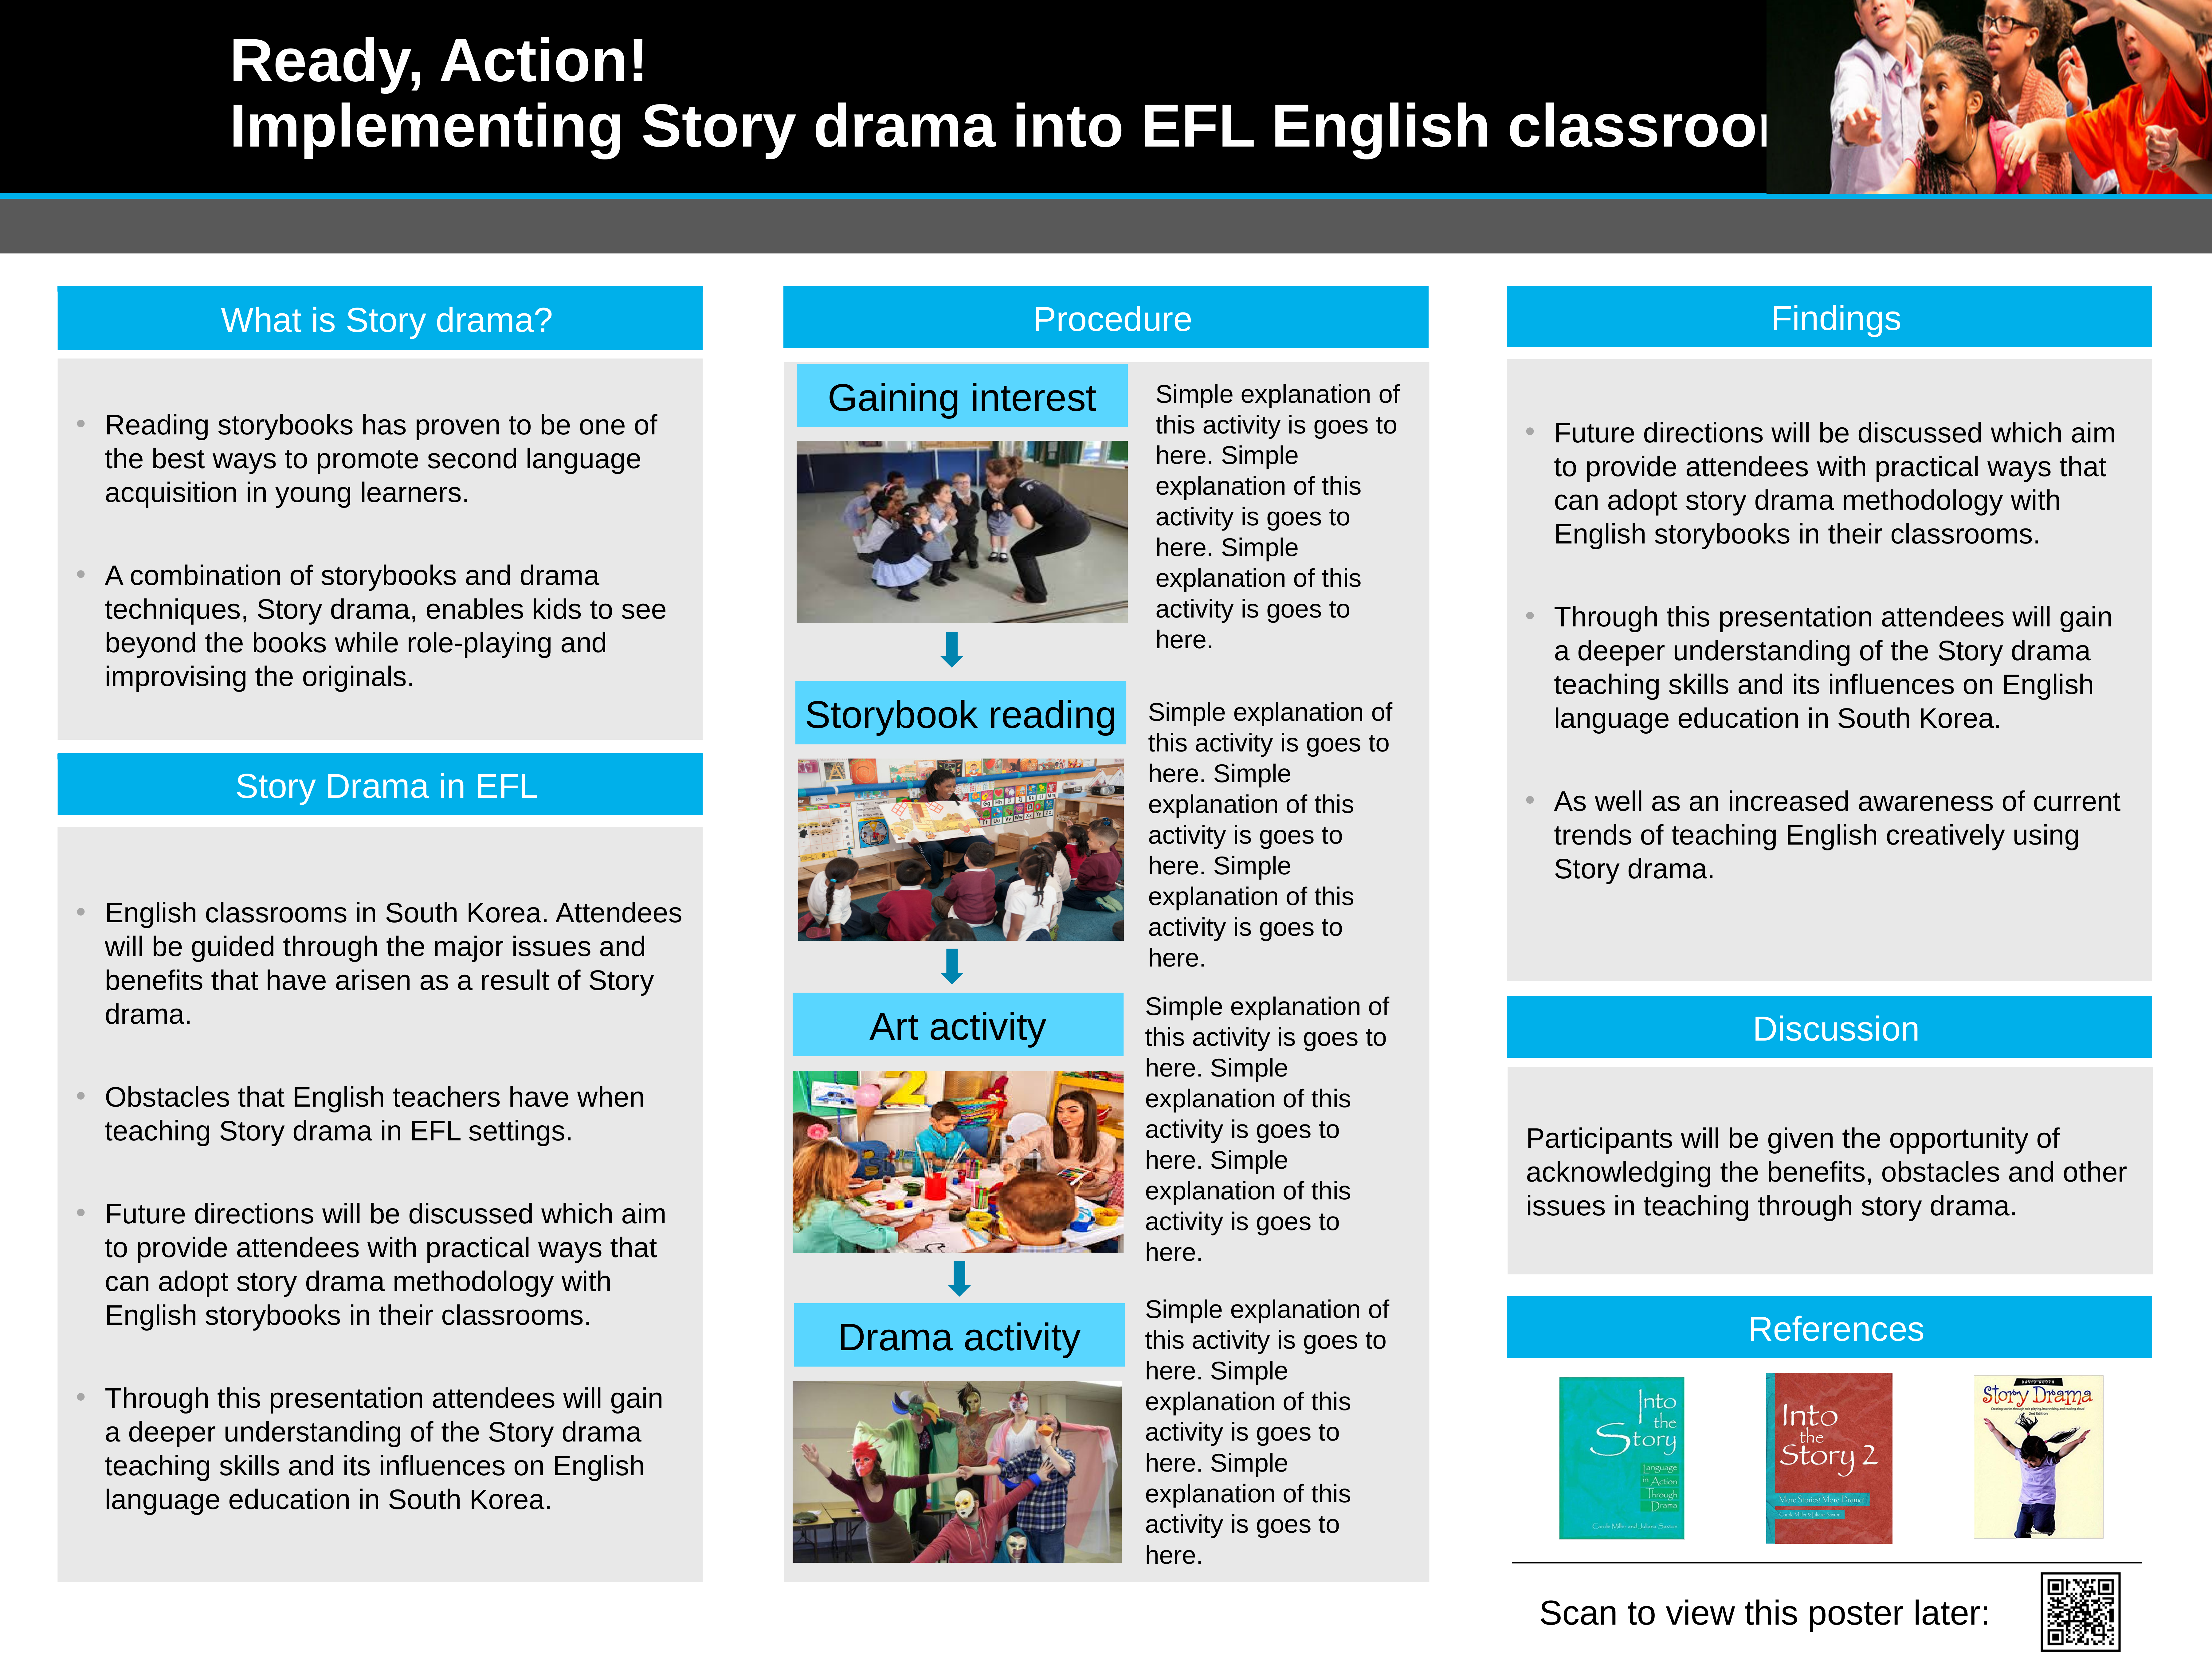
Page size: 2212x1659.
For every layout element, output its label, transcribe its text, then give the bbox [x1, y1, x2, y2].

text_box Art activity [792, 992, 1124, 1056]
list Reading storybooks has proven to be one of the best ways to promote second language acquisition in young learners. A combination of storybooks and drama techniques, Story drama, enables kids to see beyond the books while role-playing and improvising the originals. [57, 358, 703, 740]
picture [2038, 1569, 2124, 1656]
text_box [939, 631, 964, 668]
title Ready, Action! Implementing Story drama into EFL English classroom [225, 12, 1766, 163]
text_box Future directions will be discussed which aim to provide attendees with practical ways that can adopt story drama methodology with English storybooks in their classrooms. Through this presentation attendees will gain a deeper understanding of the Story drama teaching skills and its influences on English language education in South Korea. As well as an increased awareness of current trends of teaching English creatively using Story drama. [1507, 359, 2152, 981]
text_box Participants will be given the opportunity of acknowledging the benefits, obstacles and other issues in teaching through story drama. [1508, 1067, 2153, 1275]
picture [1559, 1377, 1685, 1540]
list Story Drama in EFL [57, 753, 703, 815]
text_box Simple explanation of this activity is goes to here. Simple explanation of this activity is goes to here. Simple explanation of this activity is goes to here. [1151, 375, 1414, 656]
list Findings [1507, 286, 2152, 347]
text_box [940, 948, 964, 985]
text_box Gaining interest [797, 364, 1128, 428]
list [1766, 1373, 1892, 1544]
text_box [784, 362, 1430, 1582]
picture [793, 1071, 1124, 1253]
picture [1974, 1375, 2104, 1539]
text_box [947, 1260, 972, 1297]
text_box Simple explanation of this activity is goes to here. Simple explanation of this activity is goes to here. Simple explanation of this activity is goes to here. [1140, 1290, 1403, 1571]
text_box Scan to view this poster later: [1535, 1588, 1995, 1634]
text_box Simple explanation of this activity is goes to here. Simple explanation of this activity is goes to here. Simple explanation of this activity is goes to here. [1143, 693, 1406, 974]
picture [1766, 0, 2212, 194]
text_box English classrooms in South Korea. Attendees will be guided through the major issues and benefits that have arisen as a result of Story drama. Obstacles that English teachers have when teaching Story drama in EFL settings. Future directions will be discussed which aim to provide attendees with practical ways that can adopt story drama methodology with English storybooks in their classrooms. Through this presentation attendees will gain a deeper understanding of the Story drama teaching skills and its influences on English language education in South Korea. [57, 827, 703, 1582]
list References [1507, 1296, 2152, 1358]
text_box Drama activity [794, 1303, 1125, 1367]
picture [793, 1381, 1122, 1563]
list Discussion [1507, 996, 2152, 1058]
list What is Story drama? [57, 286, 703, 350]
picture [798, 759, 1124, 941]
list Procedure [783, 286, 1429, 348]
picture [797, 441, 1128, 623]
text_box Storybook reading [795, 680, 1127, 745]
text_box Simple explanation of this activity is goes to here. Simple explanation of this activity is goes to here. Simple explanation of this activity is goes to here. [1140, 987, 1403, 1269]
